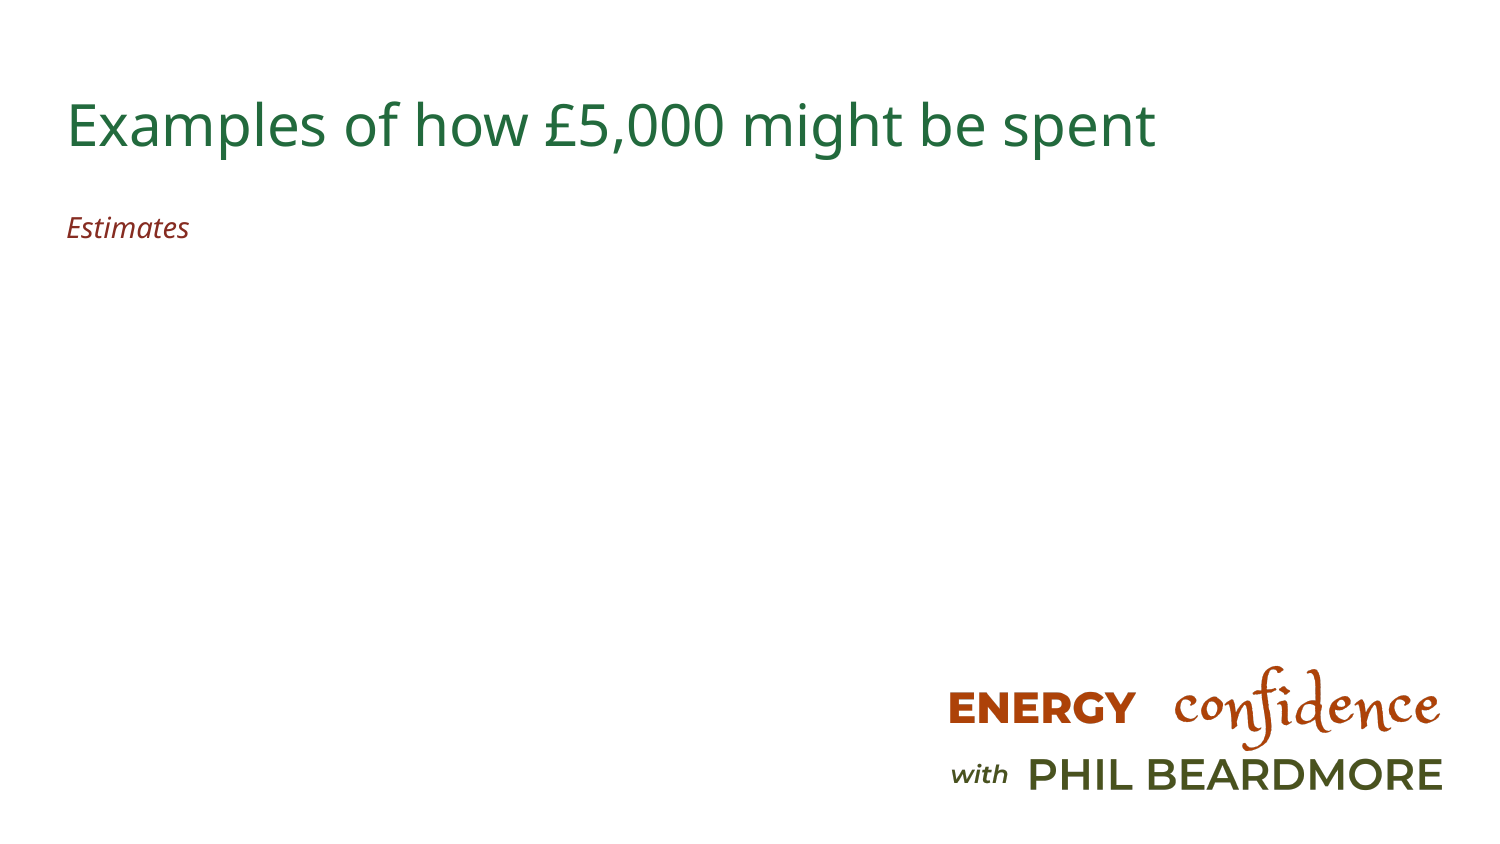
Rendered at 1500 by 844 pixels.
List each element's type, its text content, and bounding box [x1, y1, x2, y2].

picture [931, 626, 1471, 830]
title Examples of how £5,000 might be spent [51, 72, 1500, 167]
list Estimates [51, 189, 1354, 750]
text_box https://www.flickr.com/photos/julianb/ [877, 750, 1370, 844]
